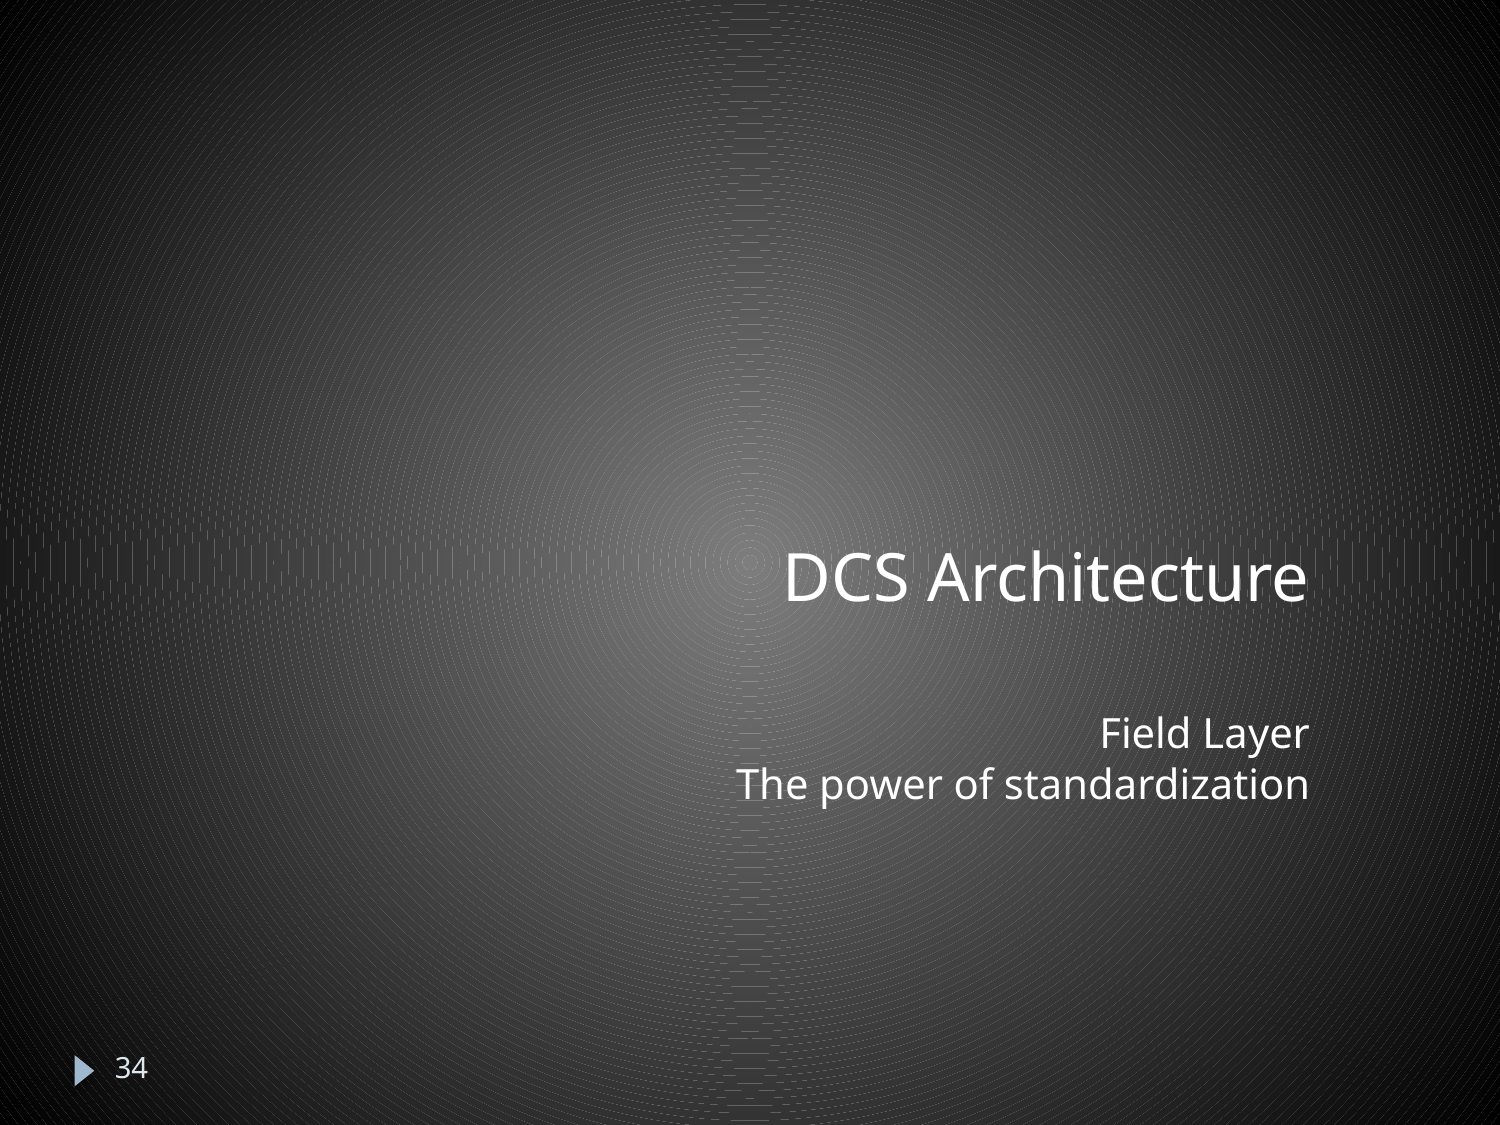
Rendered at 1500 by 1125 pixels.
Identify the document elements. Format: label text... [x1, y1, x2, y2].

title DCS Architecture [200, 487, 1325, 663]
slide_number 34 [99, 1042, 350, 1103]
list Field Layer The power of standardization [212, 699, 1325, 888]
